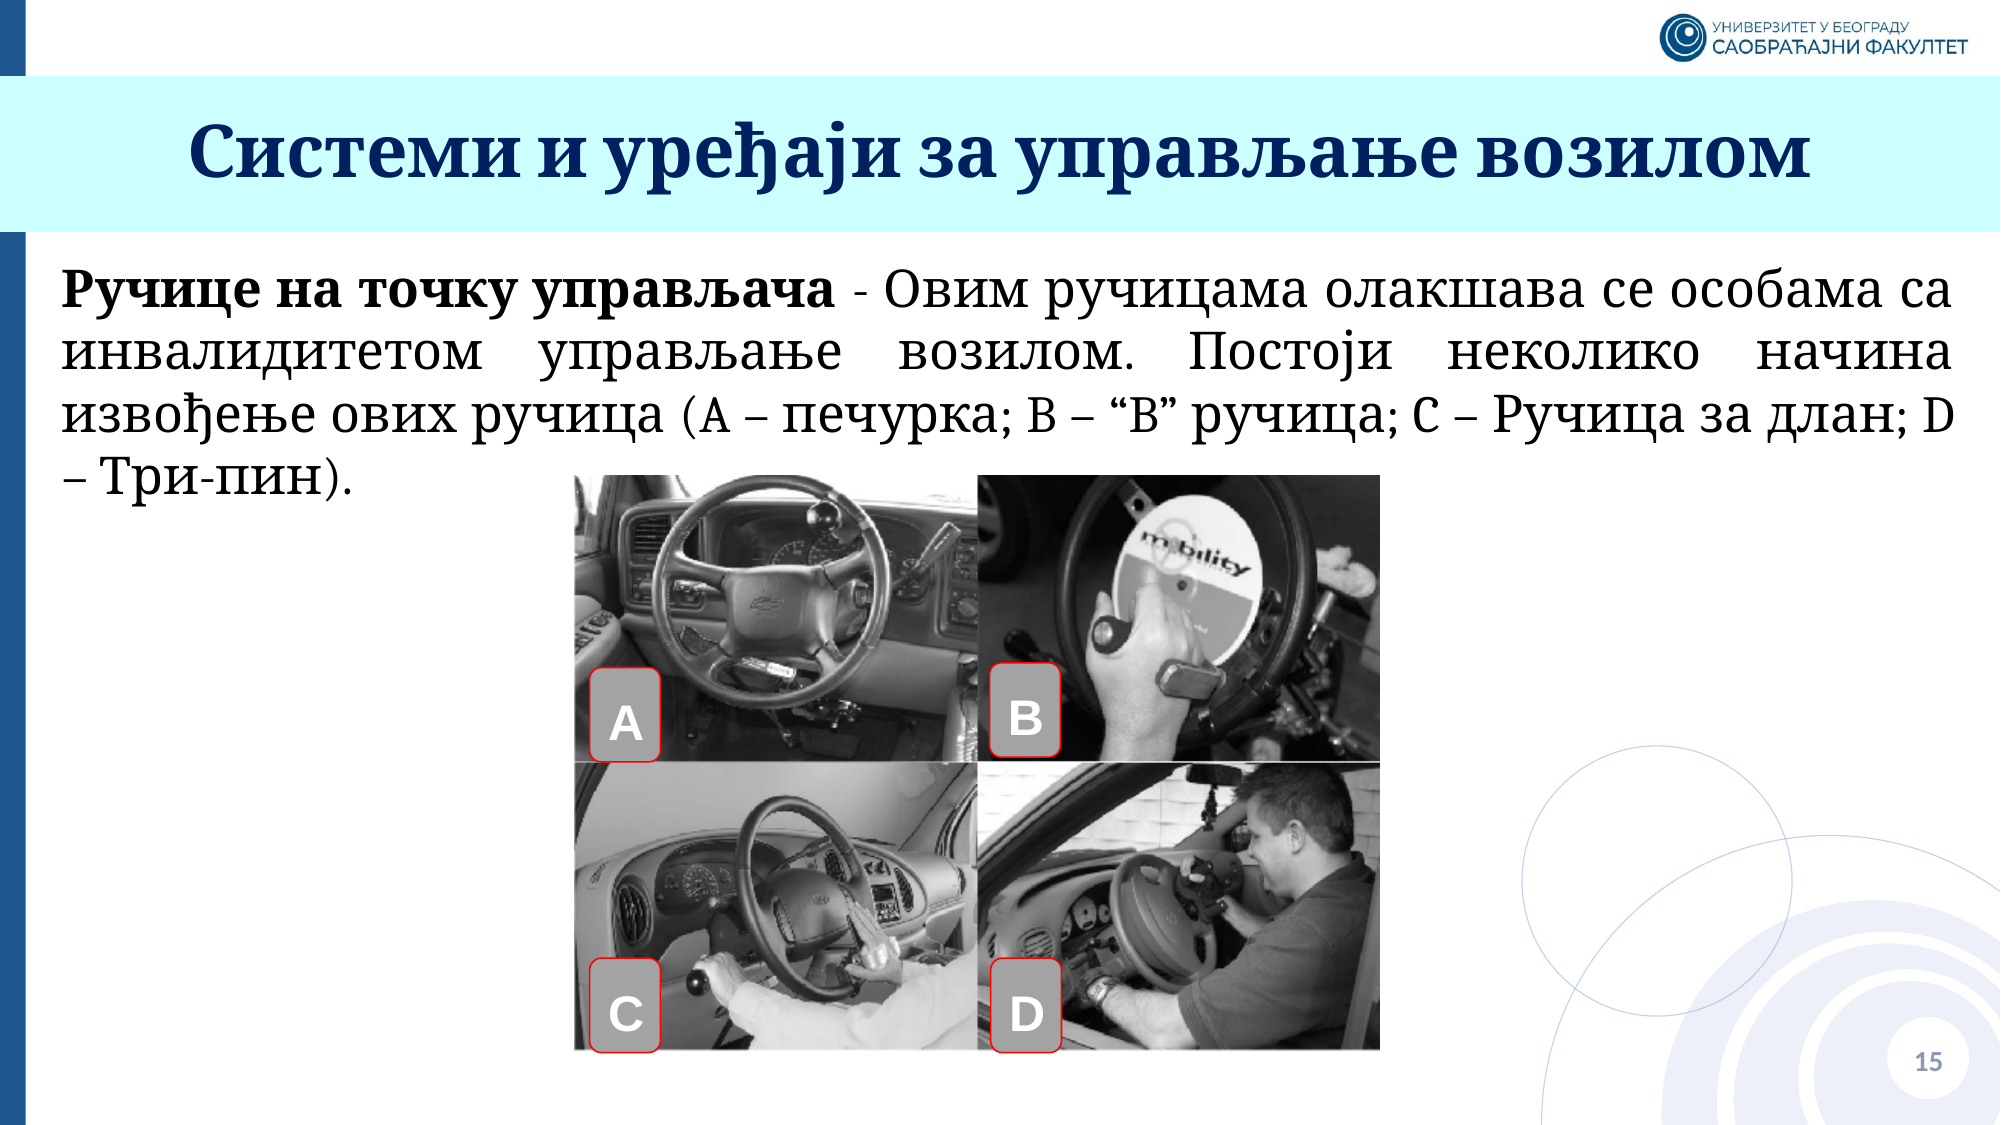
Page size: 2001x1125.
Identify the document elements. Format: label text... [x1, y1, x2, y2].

slide_number 15 [1890, 1029, 1968, 1090]
picture [1655, 9, 1972, 66]
picture [574, 475, 1380, 1054]
text_box Ручице на точку управљача - Овим ручицама олакшава се особама са инвалидитетом управљање возилом. Постоји неколико начина извођење ових ручица (A – печурка; B – “B” ручица; C – Ручица за длан; D – Три-пин). [47, 247, 1970, 513]
title Системи и уређаји за управљање возилом [0, 76, 2000, 232]
